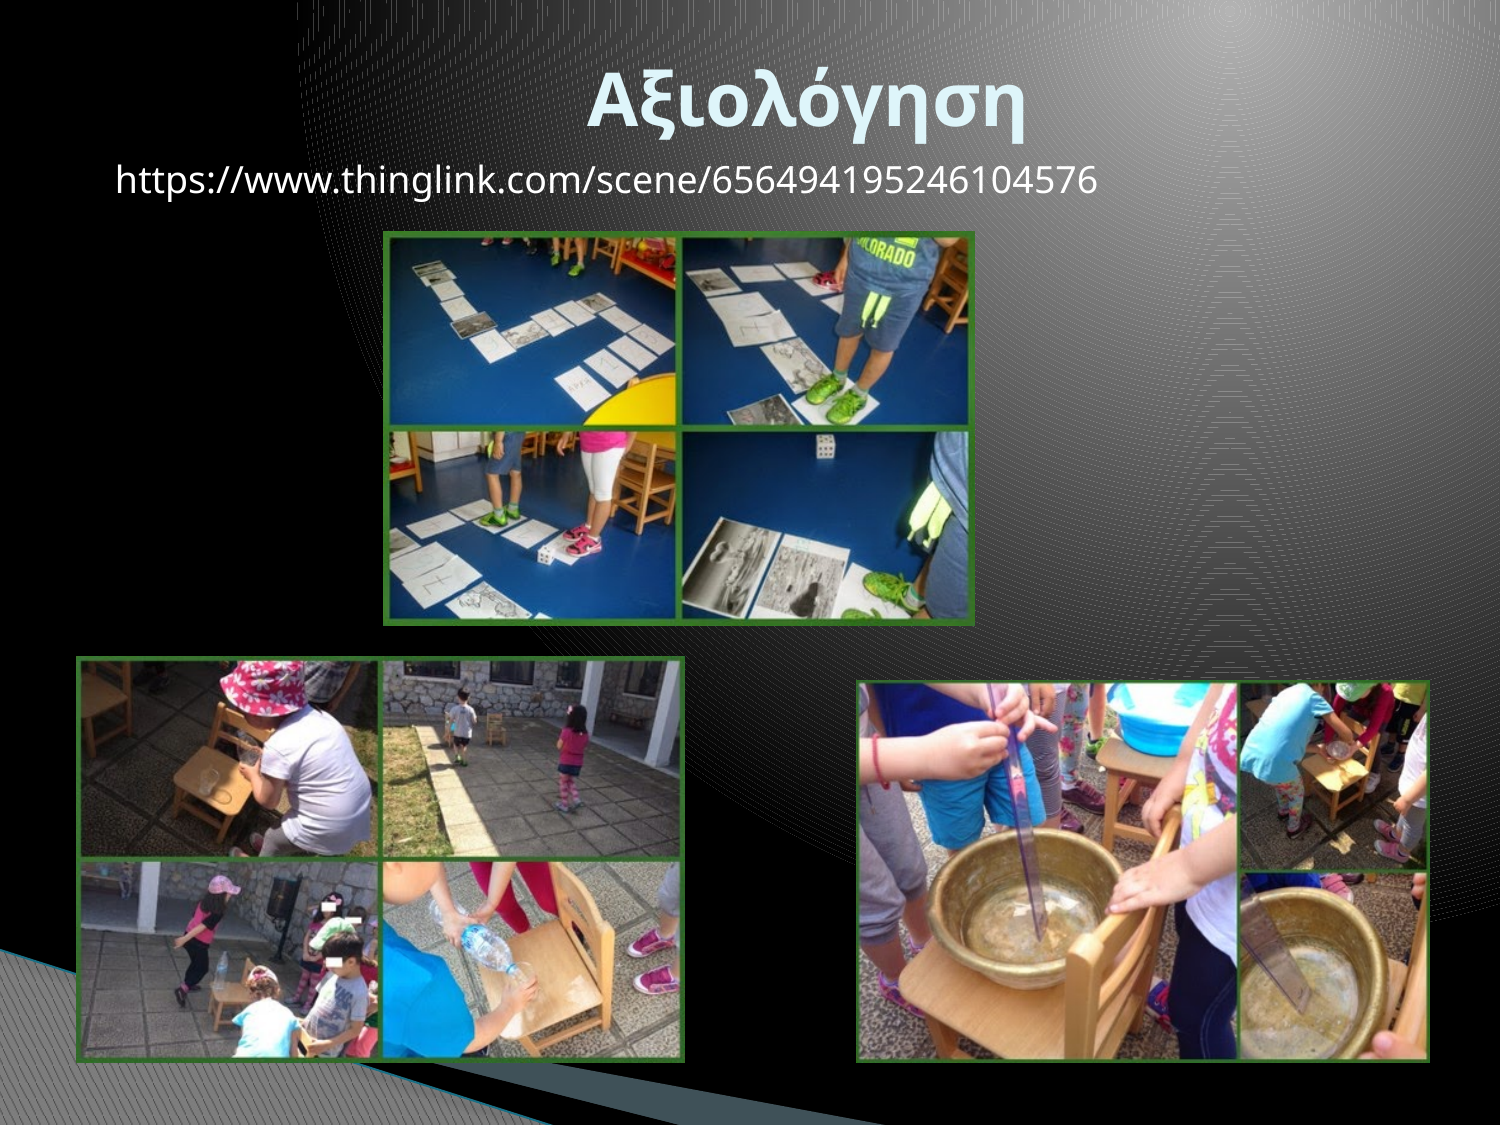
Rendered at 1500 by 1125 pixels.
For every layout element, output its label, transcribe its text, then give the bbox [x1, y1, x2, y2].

picture [0, 656, 686, 1125]
text_box https://www.thinglink.com/scene/656494195246104576 [100, 148, 1294, 209]
title Αξιολόγηση [572, 45, 1425, 149]
picture [383, 231, 975, 626]
picture [855, 680, 1430, 1063]
